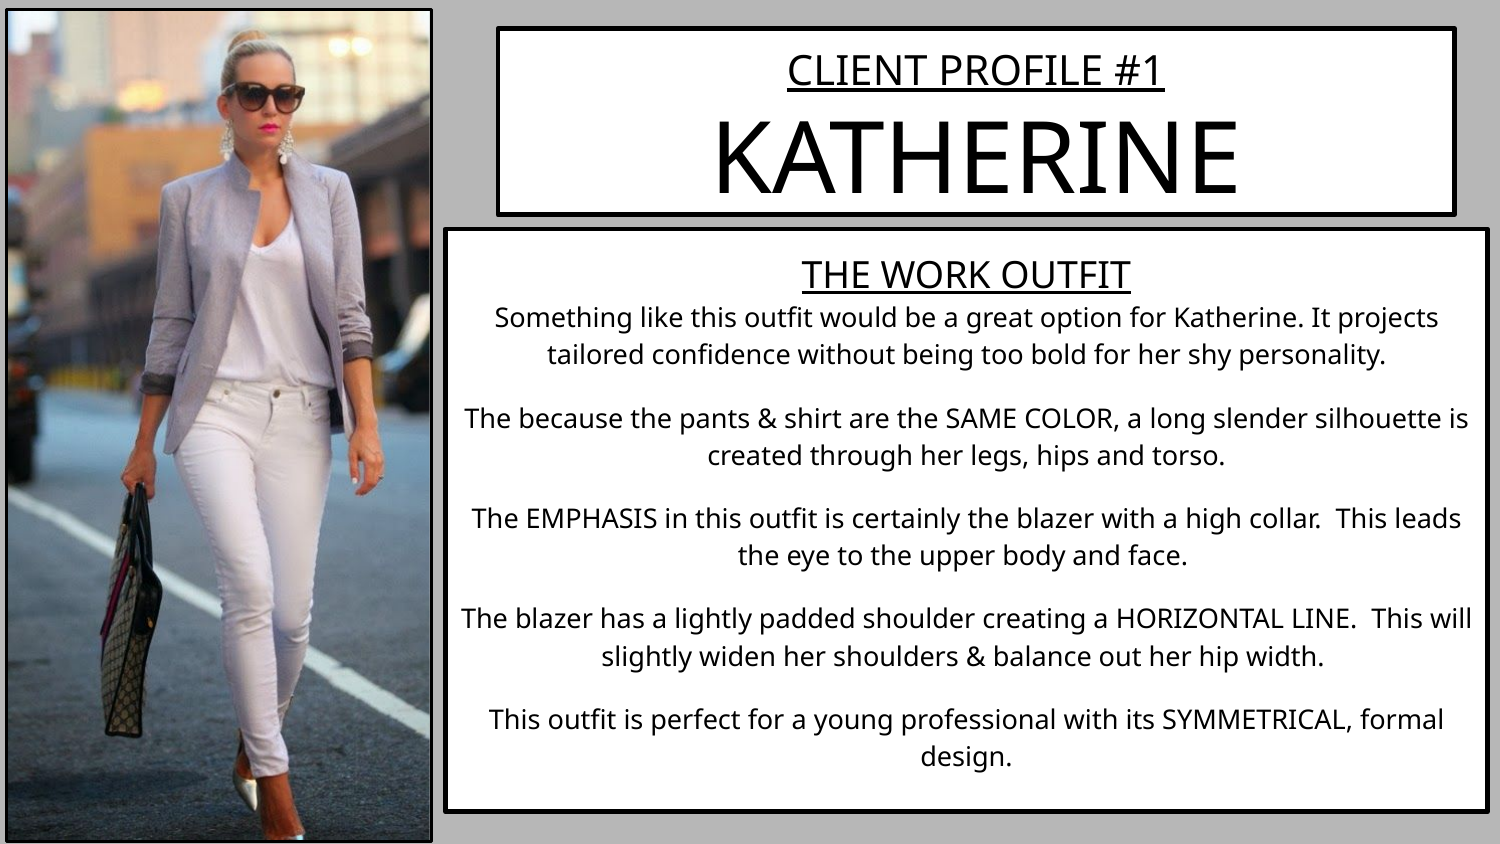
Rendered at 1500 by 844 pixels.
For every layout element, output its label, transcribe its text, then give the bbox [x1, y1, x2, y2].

picture [7, 10, 430, 841]
title CLIENT PROFILE #1 KATHERINE [496, 26, 1457, 217]
list THE WORK OUTFIT Something like this outfit would be a great option for Katherine. It projects tailored confidence without being too bold for her shy personality. The because the pants & shirt are the SAME COLOR, a long slender silhouette is created through her legs, hips and torso. The EMPHASIS in this outfit is certainly the blazer with a high collar. This leads the eye to the upper body and face. The blazer has a lightly padded shoulder creating a HORIZONTAL LINE. This will slightly widen her shoulders & balance out her hip width. This outfit is perfect for a young professional with its SYMMETRICAL, formal design. [443, 227, 1490, 814]
